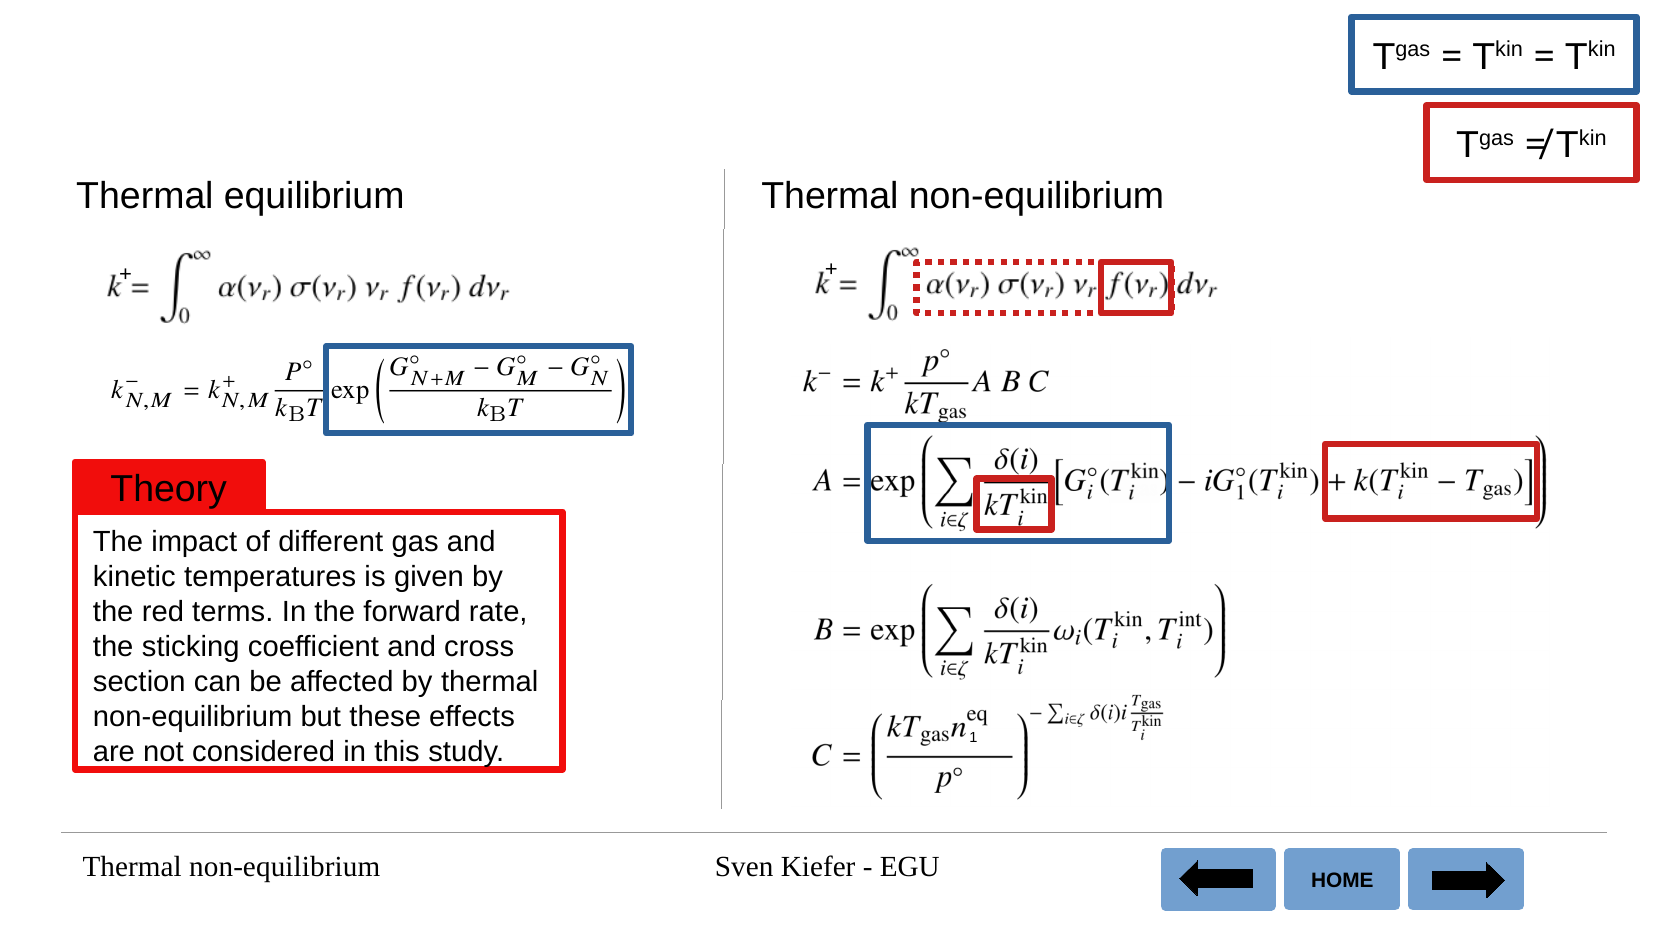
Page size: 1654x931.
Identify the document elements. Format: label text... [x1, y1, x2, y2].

text_box The impact of different gas and kinetic temperatures is given by the red terms. In the forward rate, the sticking coefficient and cross section can be affected by thermal non-equilibrium but these effects are not considered in this study. [75, 511, 563, 770]
slide_number Thermal non-equilibrium [82, 847, 468, 912]
footer Sven Kiefer - EGU [565, 847, 1090, 912]
text_box Tgas ≠ Tkin [1426, 105, 1637, 181]
picture [76, 238, 632, 436]
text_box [1412, 852, 1520, 906]
text_box Theory [75, 461, 263, 512]
text_box Tgas = Tkin = Tkin [1351, 16, 1637, 92]
text_box Thermal non-equilibrium [746, 163, 1302, 224]
text_box HOME [1289, 852, 1396, 906]
text_box Thermal equilibrium [61, 163, 617, 224]
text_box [1164, 852, 1272, 906]
picture [783, 235, 1550, 807]
